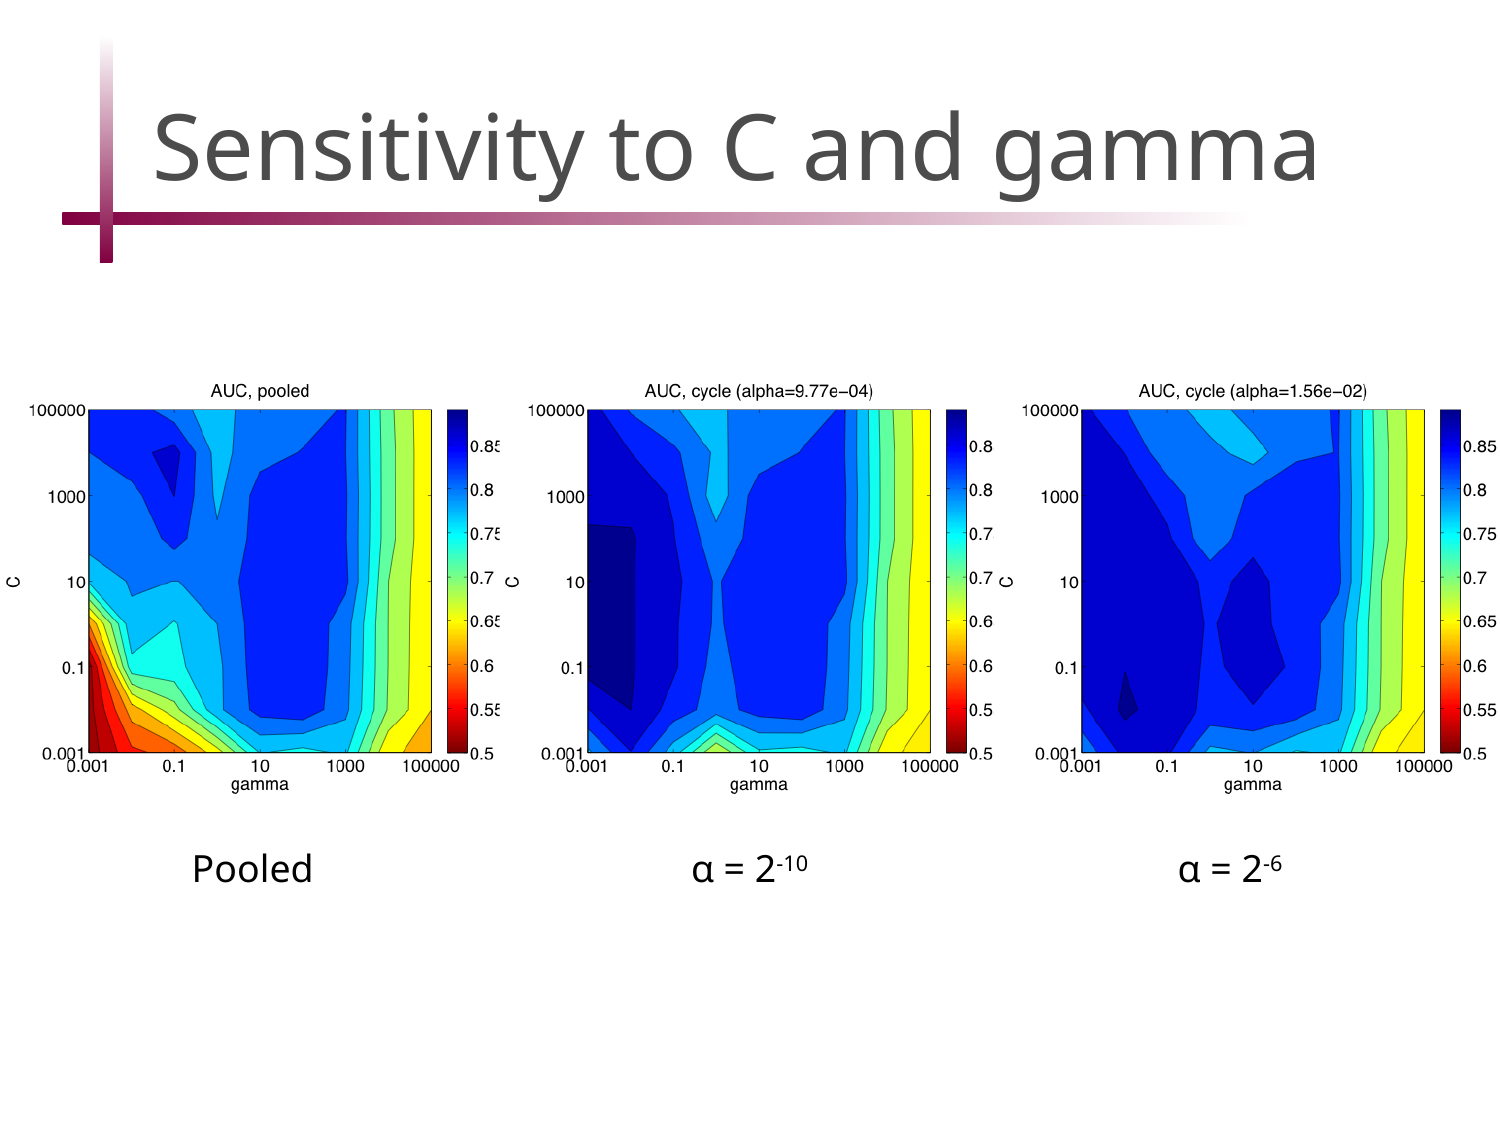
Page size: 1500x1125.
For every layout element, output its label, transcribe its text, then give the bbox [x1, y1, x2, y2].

text_box Pooled [176, 837, 329, 898]
title Sensitivity to C and gamma [137, 49, 1388, 238]
picture [0, 374, 1500, 796]
text_box α = 2-6 [1162, 837, 1298, 898]
text_box α = 2-10 [676, 837, 824, 898]
